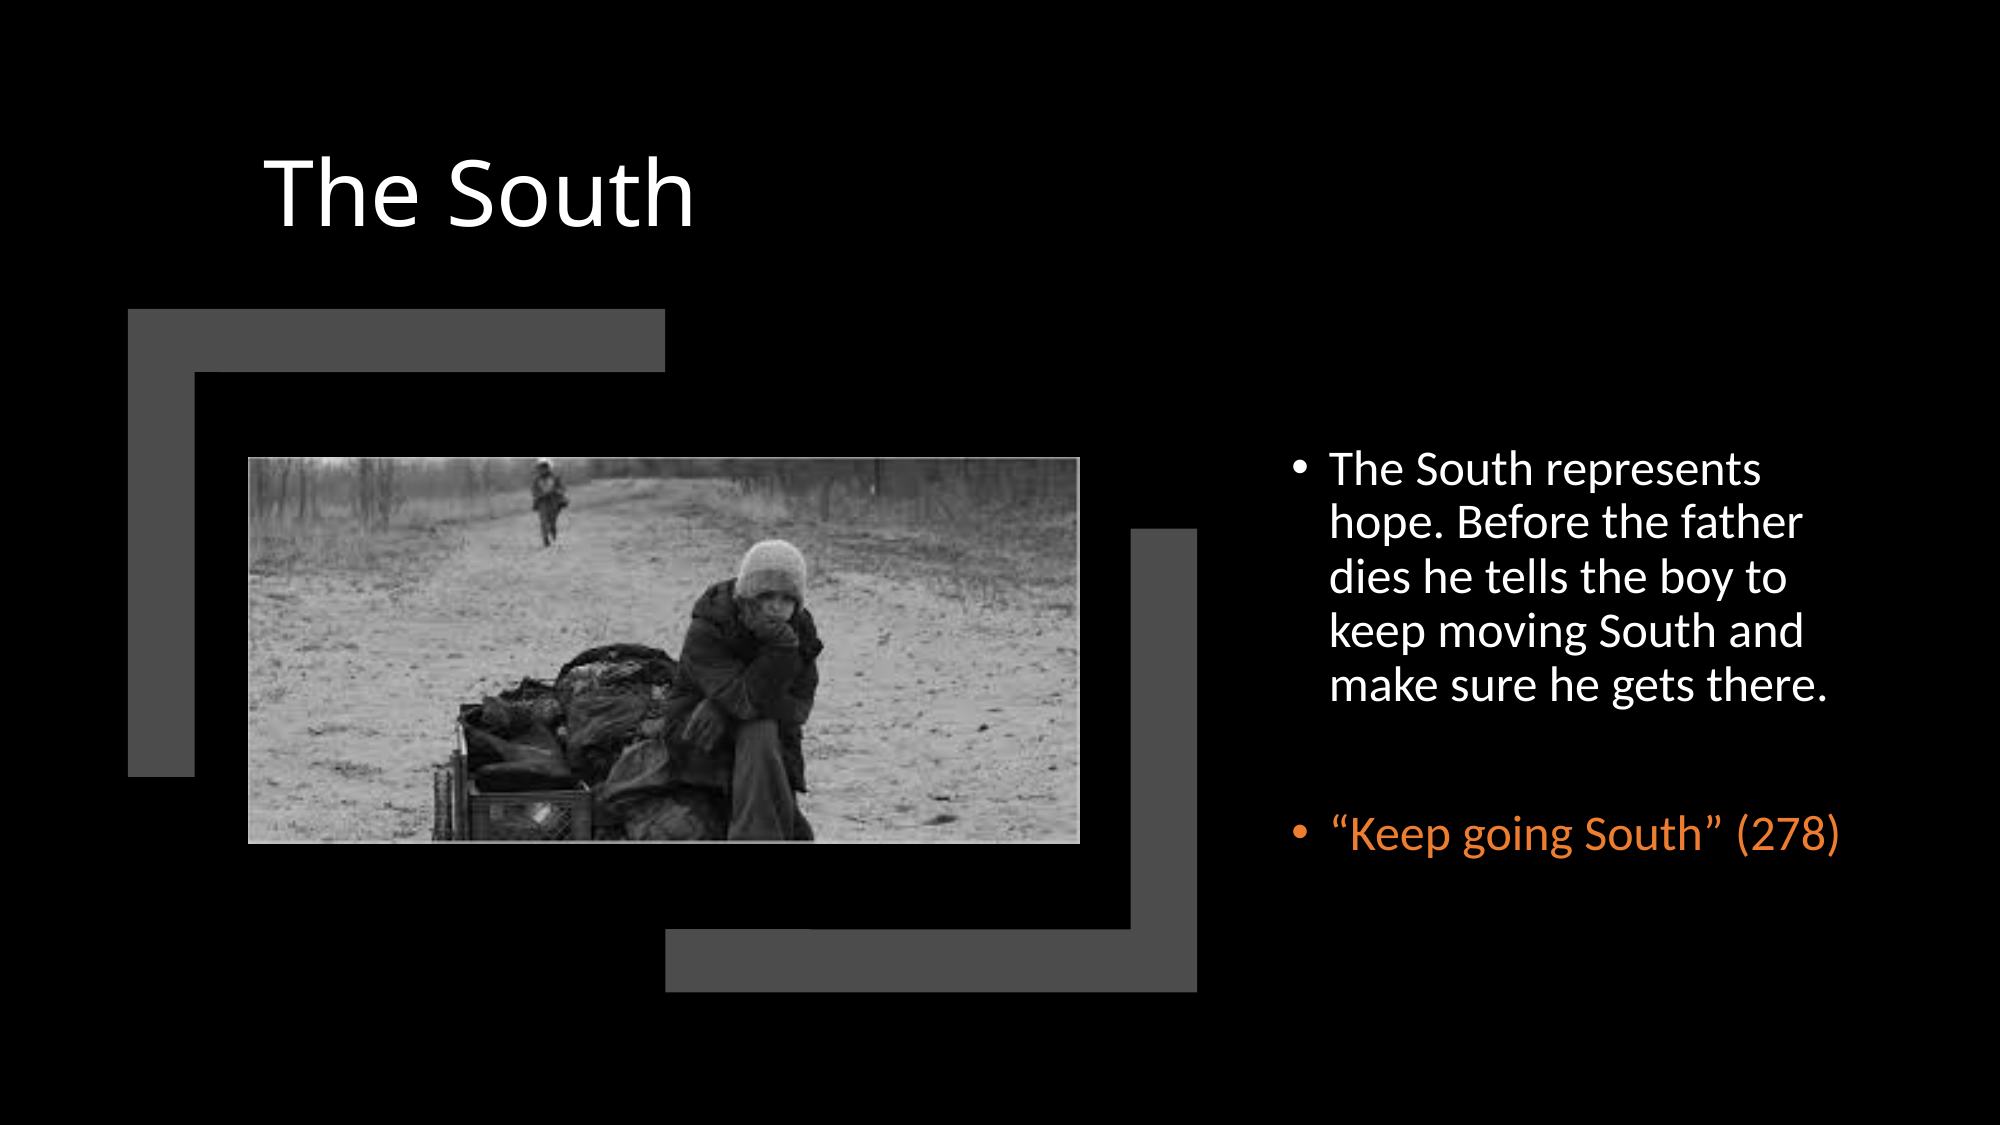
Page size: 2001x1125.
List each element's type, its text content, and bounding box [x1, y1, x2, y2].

title The South [248, 84, 1872, 254]
text_box [665, 528, 1198, 993]
picture [248, 457, 1080, 844]
list The South represents hope. Before the father dies he tells the boy to keep moving South and make sure he gets there. “Keep going South” (278) [1276, 373, 1872, 930]
text_box [127, 308, 666, 777]
